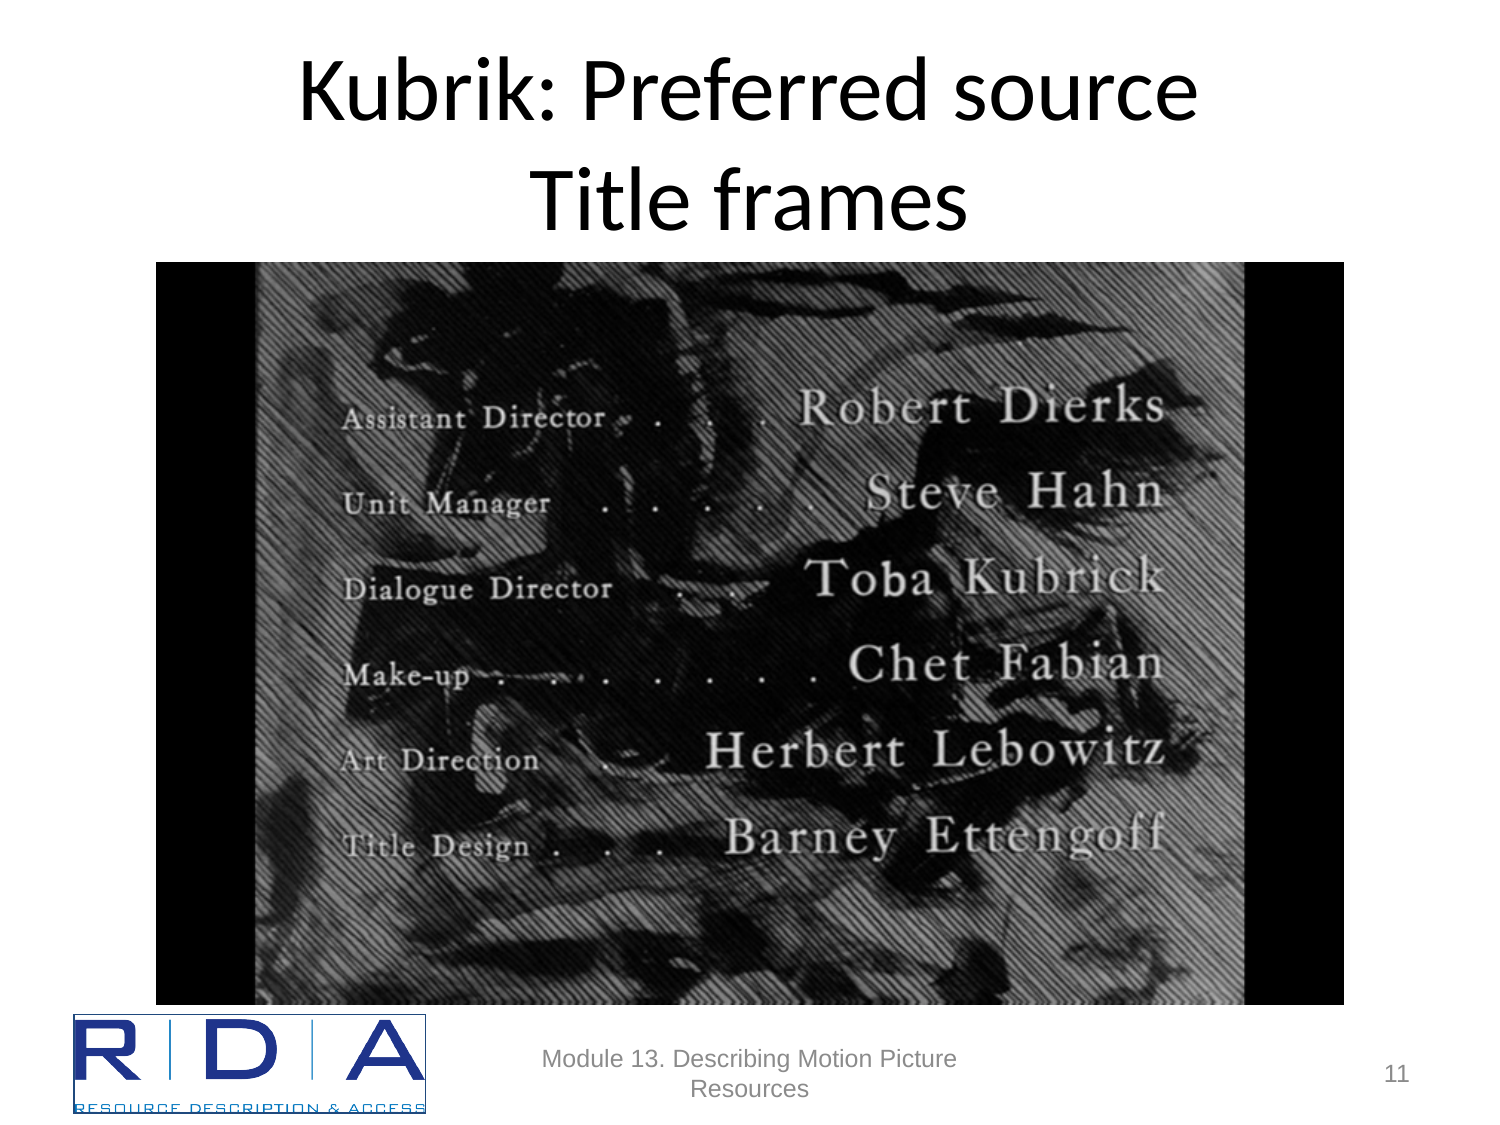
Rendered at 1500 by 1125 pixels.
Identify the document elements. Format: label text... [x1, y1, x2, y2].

footer Module 13. Describing Motion Picture Resources [512, 1042, 988, 1103]
slide_number 11 [1074, 1042, 1425, 1103]
picture [75, 1015, 425, 1112]
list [155, 262, 1345, 1006]
title Kubrik: Preferred source Title frames [75, 45, 1425, 233]
